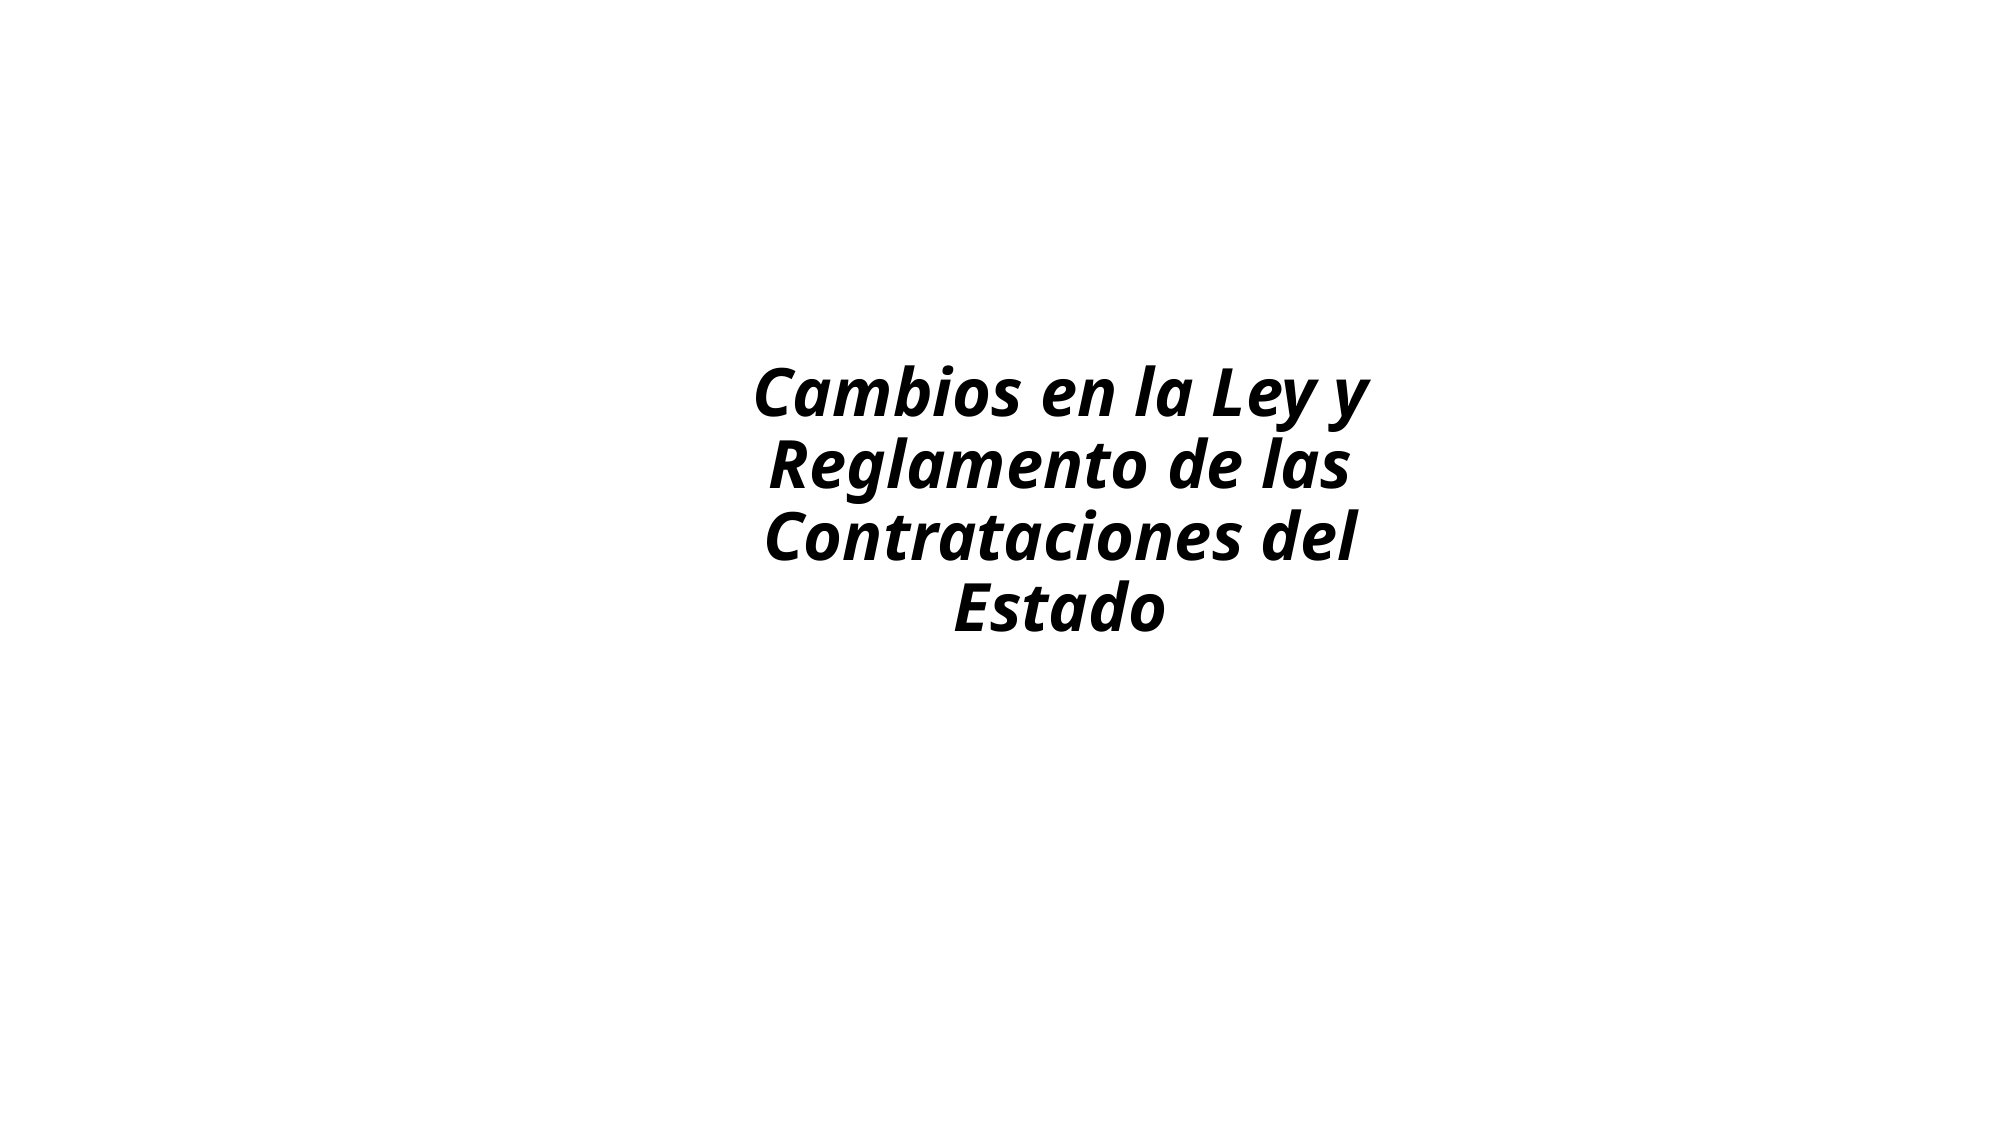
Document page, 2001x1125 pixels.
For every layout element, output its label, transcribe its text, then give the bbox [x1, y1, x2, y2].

text_box Cambios en la Ley y Reglamento de las Contrataciones del Estado [649, 355, 1473, 650]
